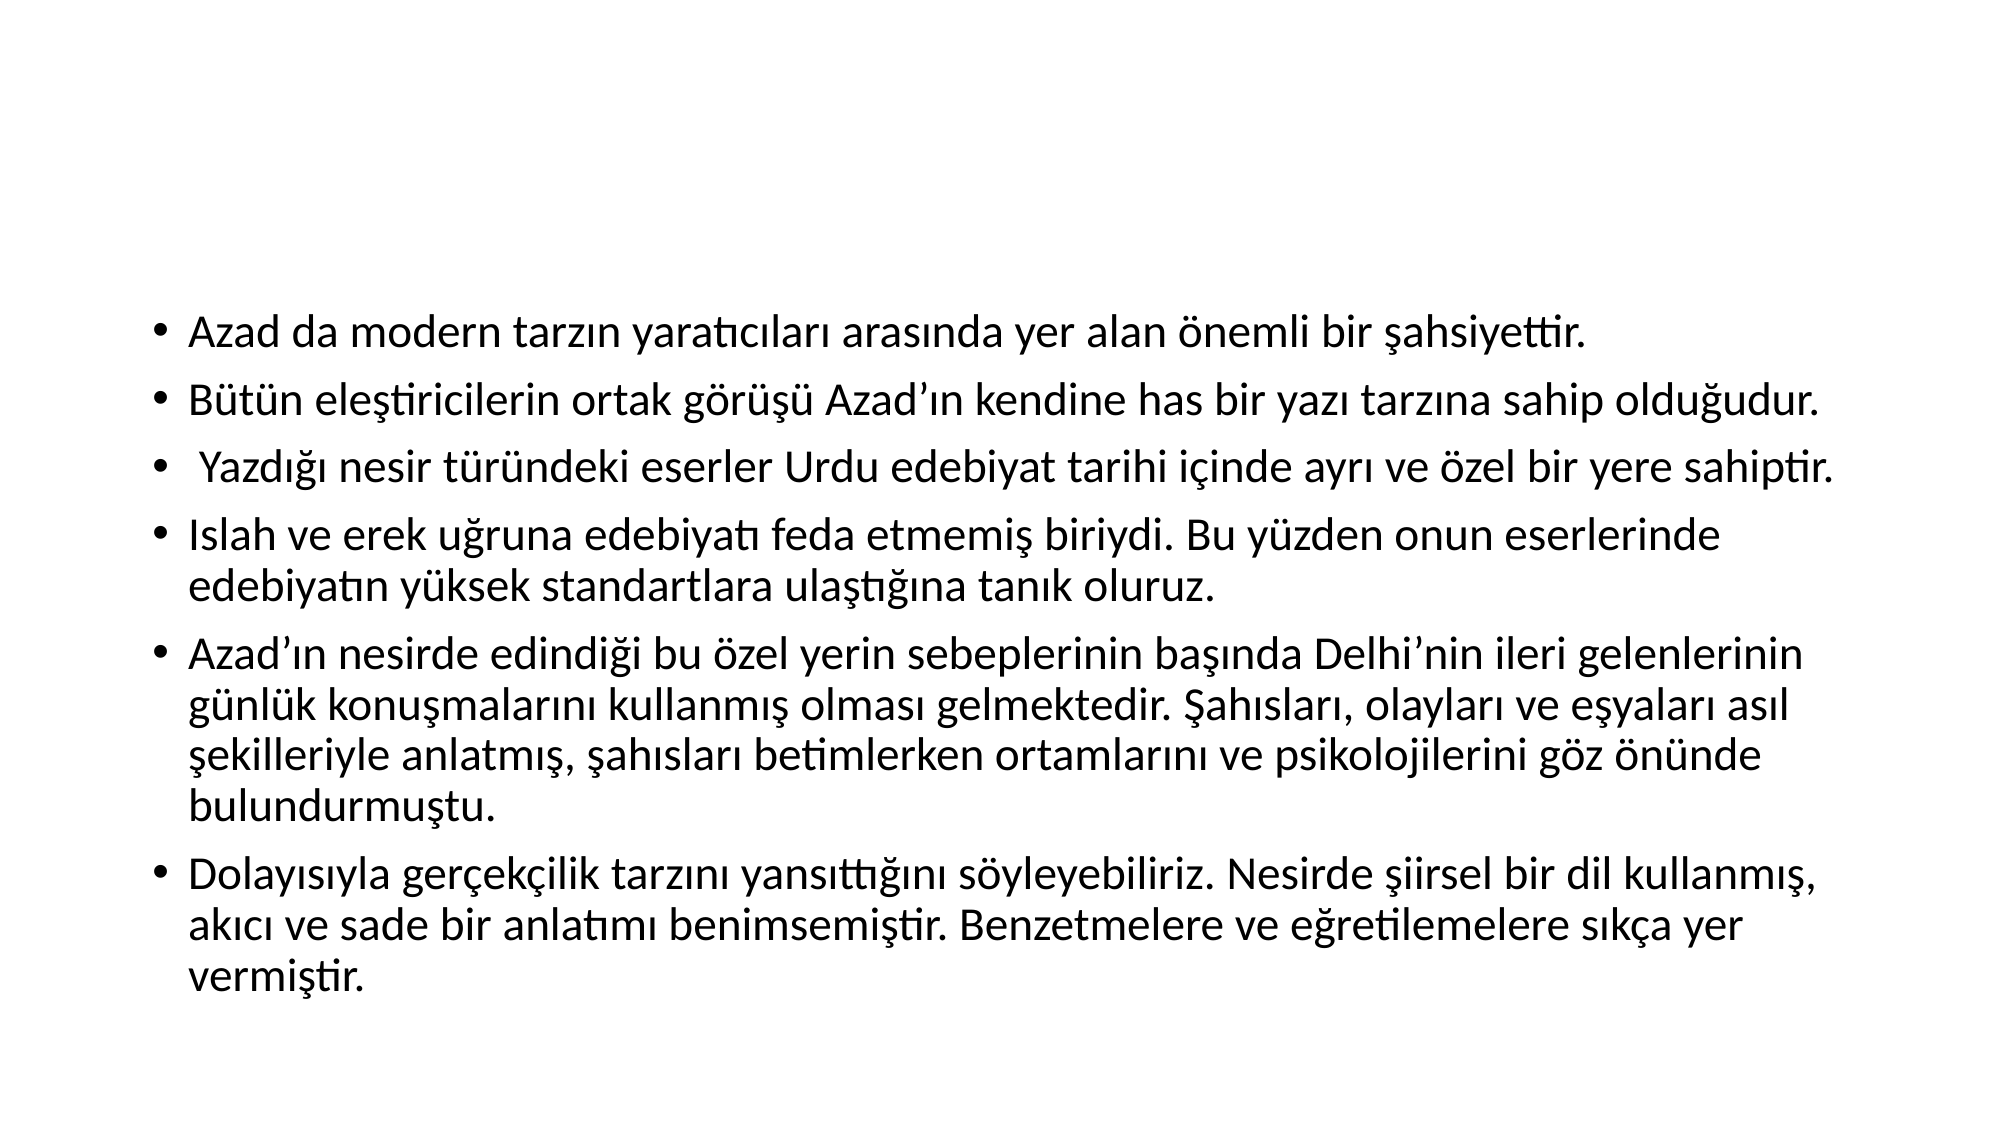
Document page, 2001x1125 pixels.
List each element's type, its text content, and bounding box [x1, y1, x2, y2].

list Azad da modern tarzın yaratıcıları arasında yer alan önemli bir şahsiyettir. Bütün eleştiricilerin ortak görüşü Azad’ın kendine has bir yazı tarzına sahip olduğudur. Yazdığı nesir türündeki eserler Urdu edebiyat tarihi içinde ayrı ve özel bir yere sahiptir. Islah ve erek uğruna edebiyatı feda etmemiş biriydi. Bu yüzden onun eserlerinde edebiyatın yüksek standartlara ulaştığına tanık oluruz. Azad’ın nesirde edindiği bu özel yerin sebeplerinin başında Delhi’nin ileri gelenlerinin günlük konuşmalarını kullanmış olması gelmektedir. Şahısları, olayları ve eşyaları asıl şekilleriyle anlatmış, şahısları betimlerken ortamlarını ve psikolojilerini göz önünde bulundurmuştu. Dolayısıyla gerçekçilik tarzını yansıttığını söyleyebiliriz. Nesirde şiirsel bir dil kullanmış, akıcı ve sade bir anlatımı benimsemiştir. Benzetmelere ve eğretilemelere sıkça yer vermiştir. [137, 299, 1863, 1014]
